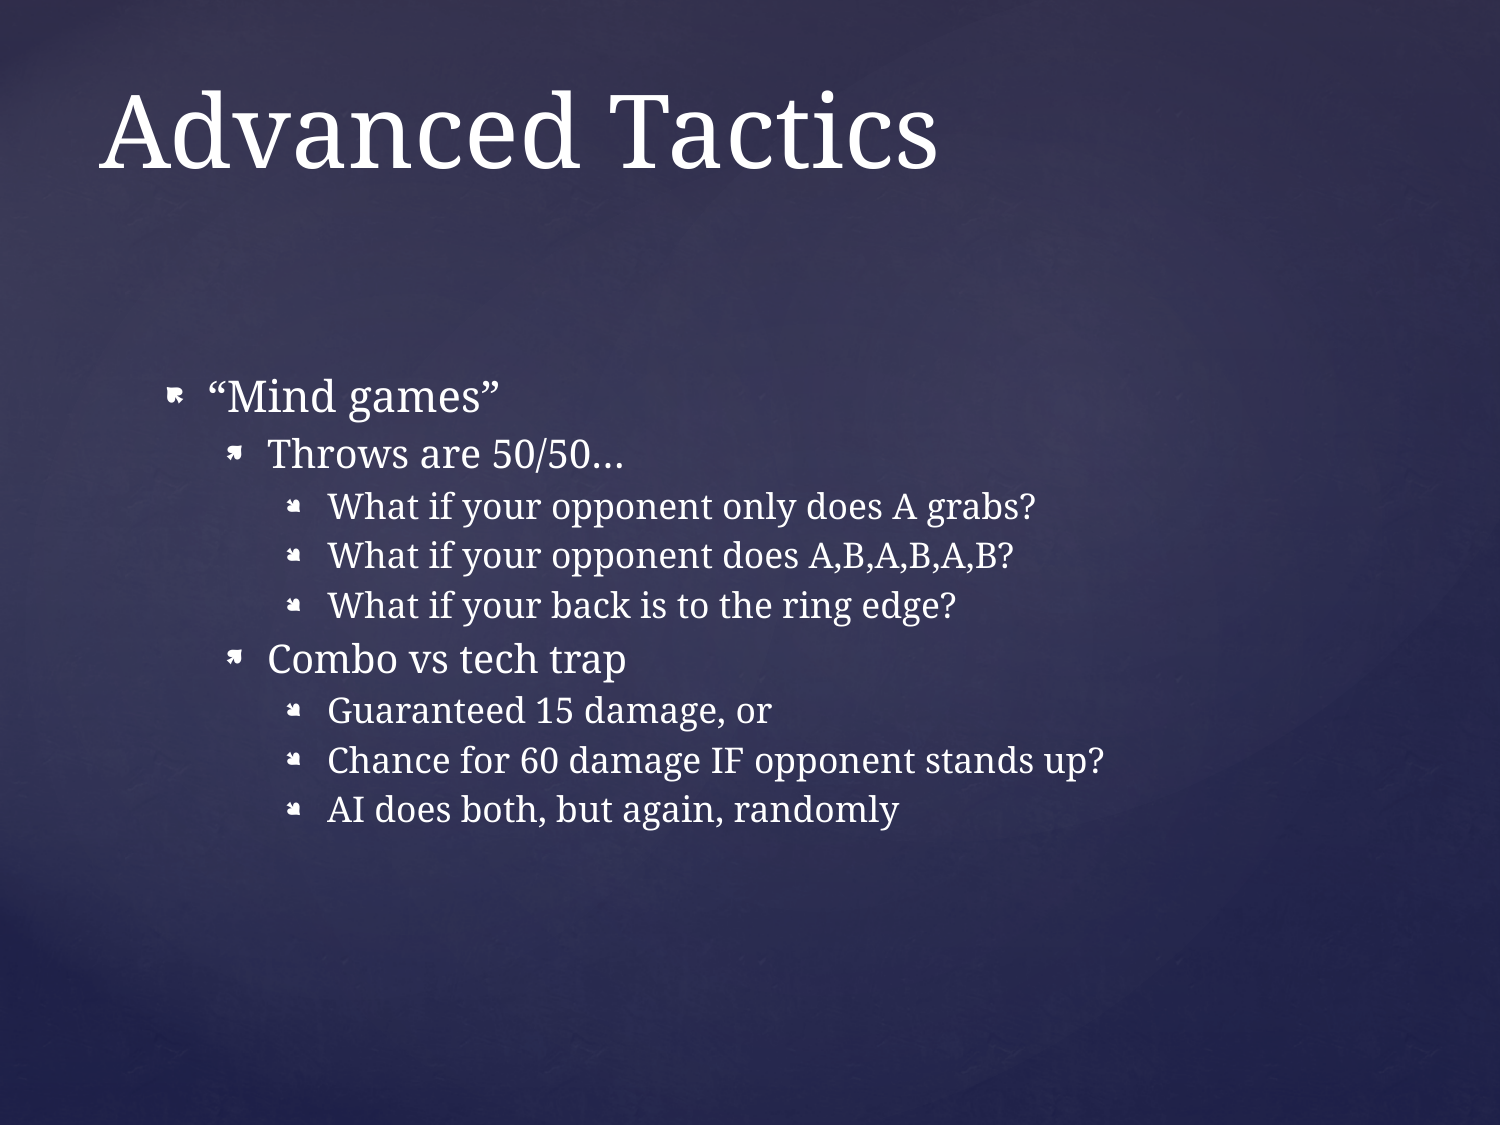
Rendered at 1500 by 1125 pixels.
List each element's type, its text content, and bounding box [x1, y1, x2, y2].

list “Mind games” Throws are 50/50… What if your opponent only does A grabs? What if your opponent does A,B,A,B,A,B? What if your back is to the ring edge? Combo vs tech trap Guaranteed 15 damage, or Chance for 60 damage IF opponent stands up? AI does both, but again, randomly [147, 299, 1148, 900]
title Advanced Tactics [84, 46, 1323, 197]
